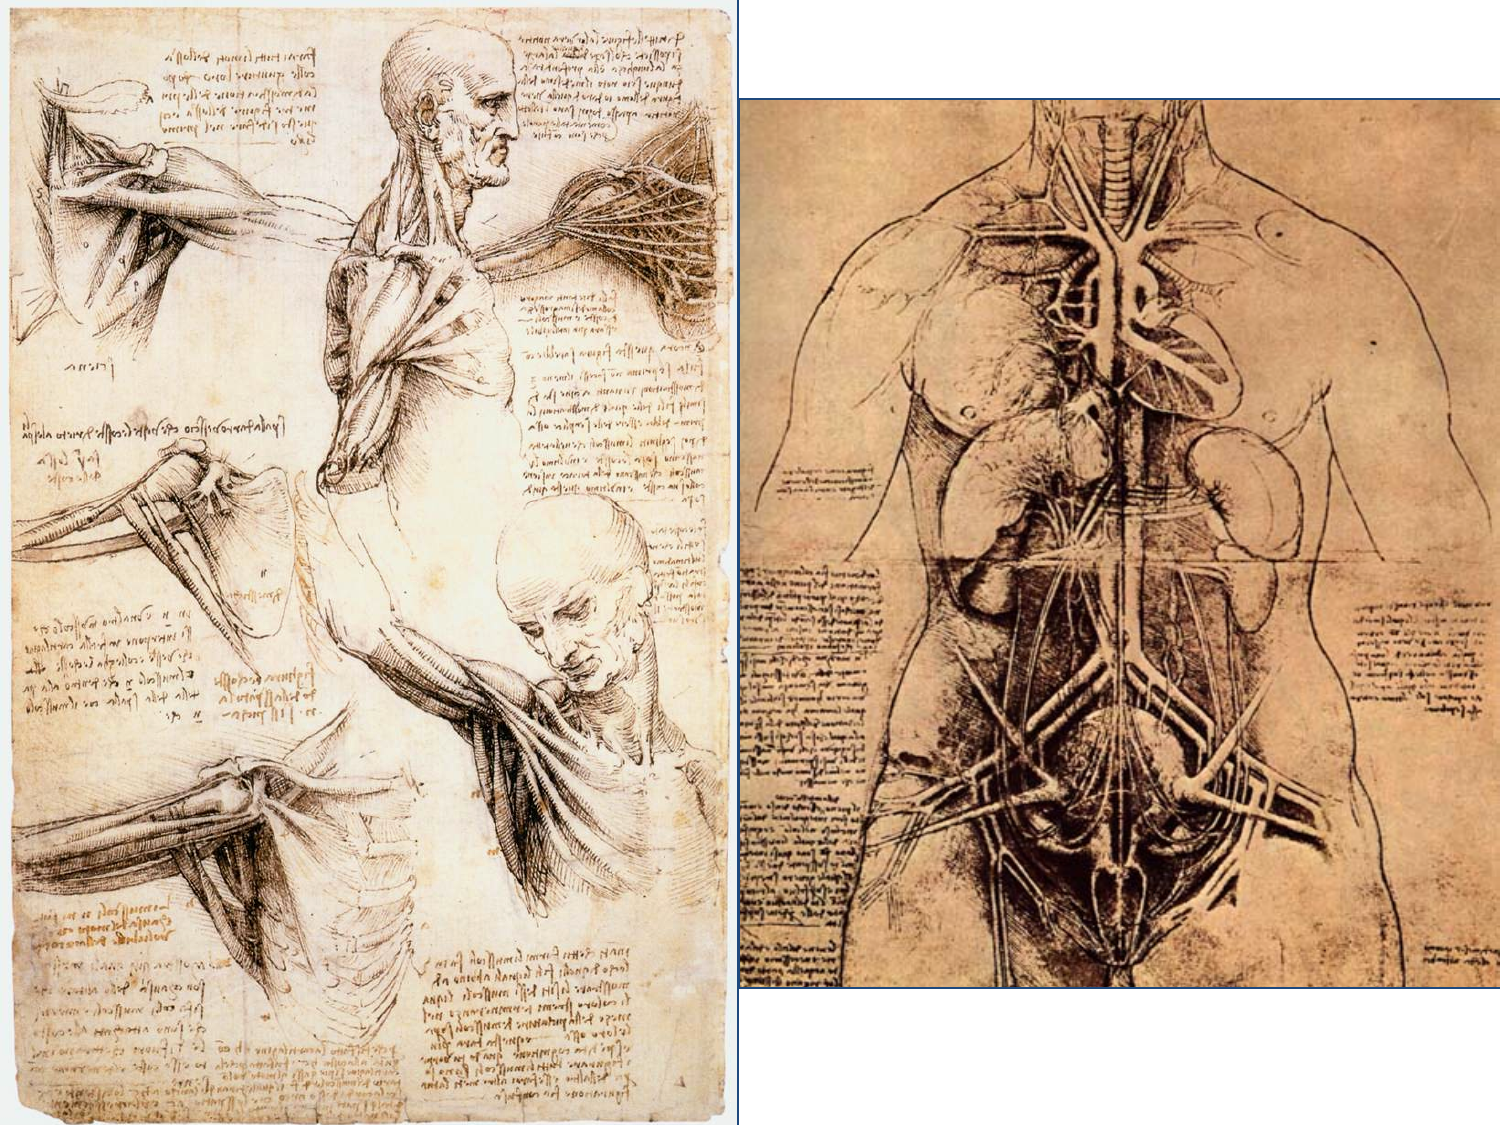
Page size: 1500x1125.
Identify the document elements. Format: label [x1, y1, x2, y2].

picture [739, 99, 1500, 988]
picture [0, 0, 738, 1125]
